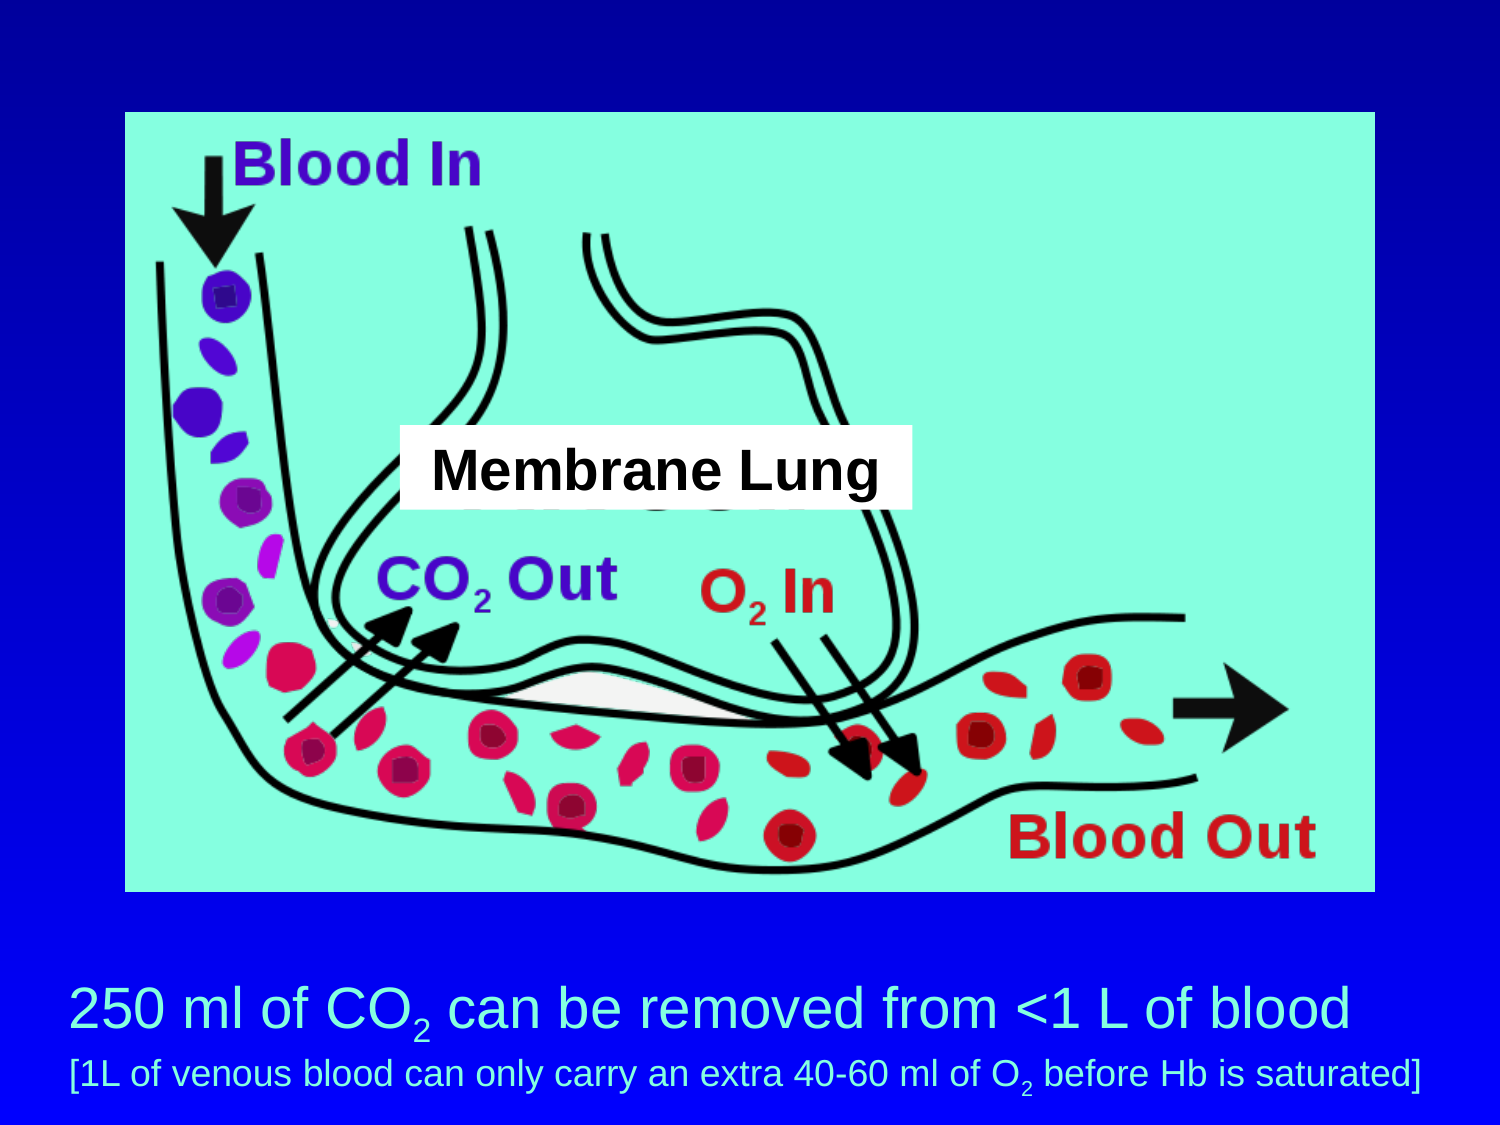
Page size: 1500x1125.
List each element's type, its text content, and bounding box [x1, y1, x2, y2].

picture [124, 112, 1376, 893]
text_box 250 ml of CO2 can be removed from <1 L of blood [1L of venous blood can only carry an extra 40-60 ml of O2 before Hb is saturated] [54, 962, 1488, 1108]
